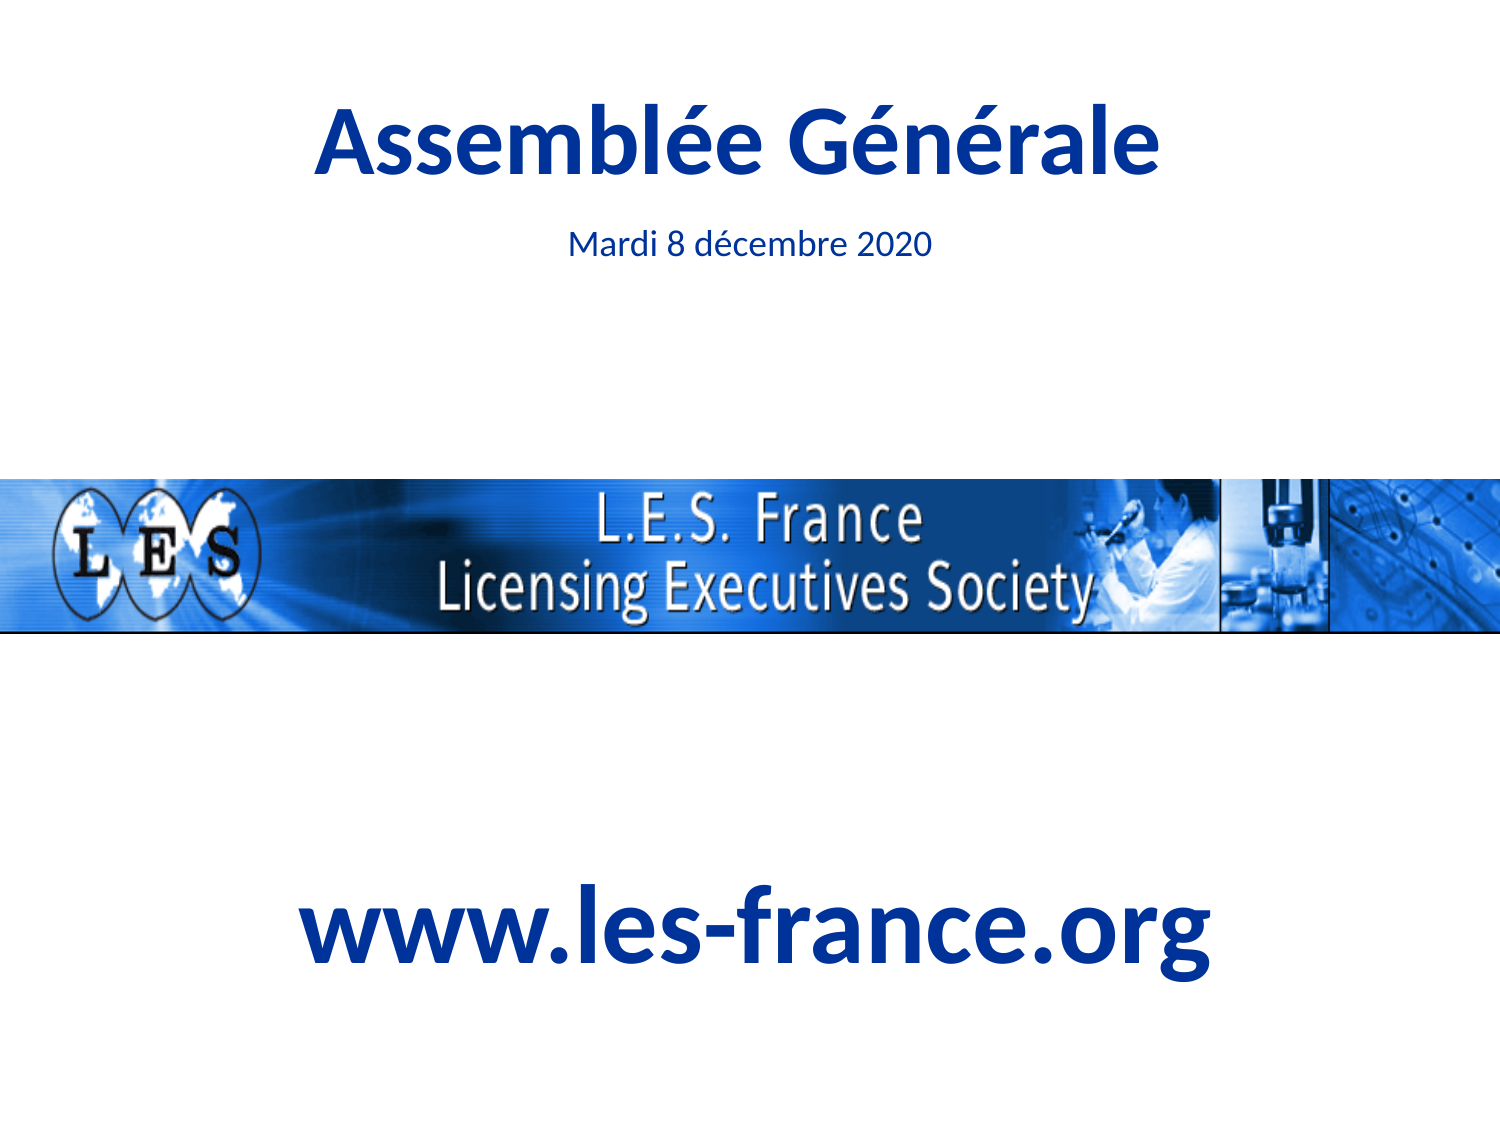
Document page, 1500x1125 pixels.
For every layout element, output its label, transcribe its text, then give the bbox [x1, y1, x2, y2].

subtitle www.les-france.org [105, 843, 1405, 1056]
picture [0, 479, 1500, 634]
title Assemblée Générale Mardi 8 décembre 2020 [53, 42, 1448, 386]
